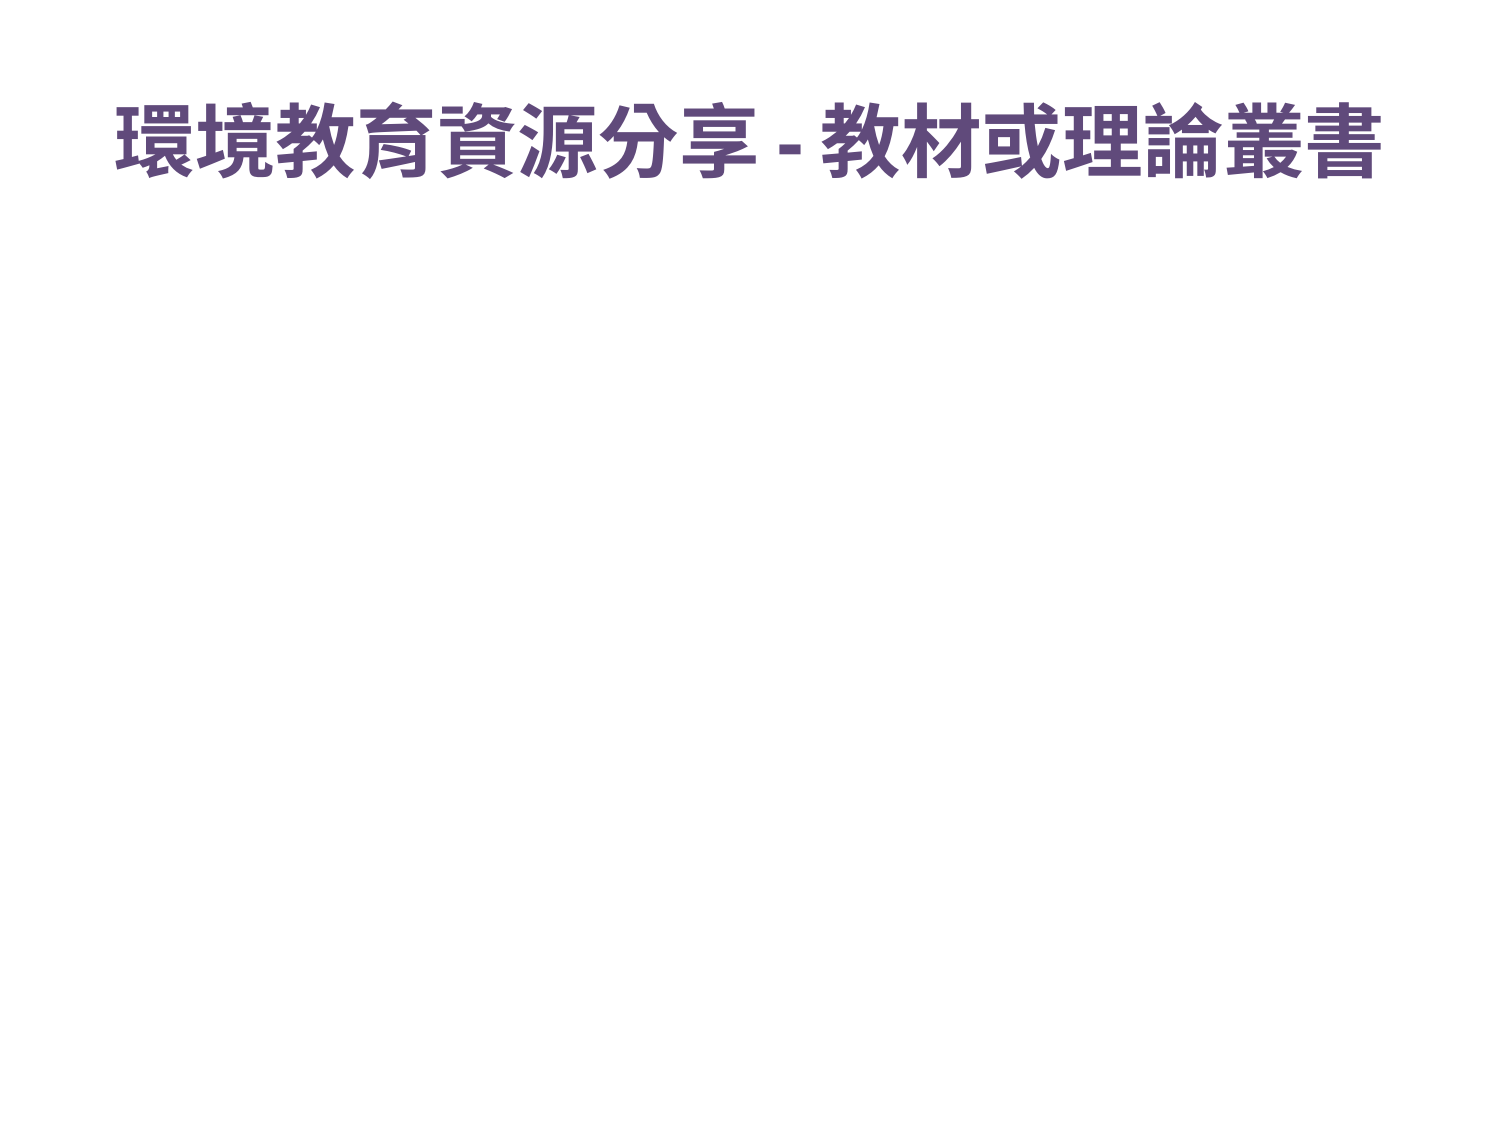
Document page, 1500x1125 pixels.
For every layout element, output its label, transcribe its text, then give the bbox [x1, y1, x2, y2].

title 環境教育資源分享-教材或理論叢書 [74, 44, 1426, 233]
